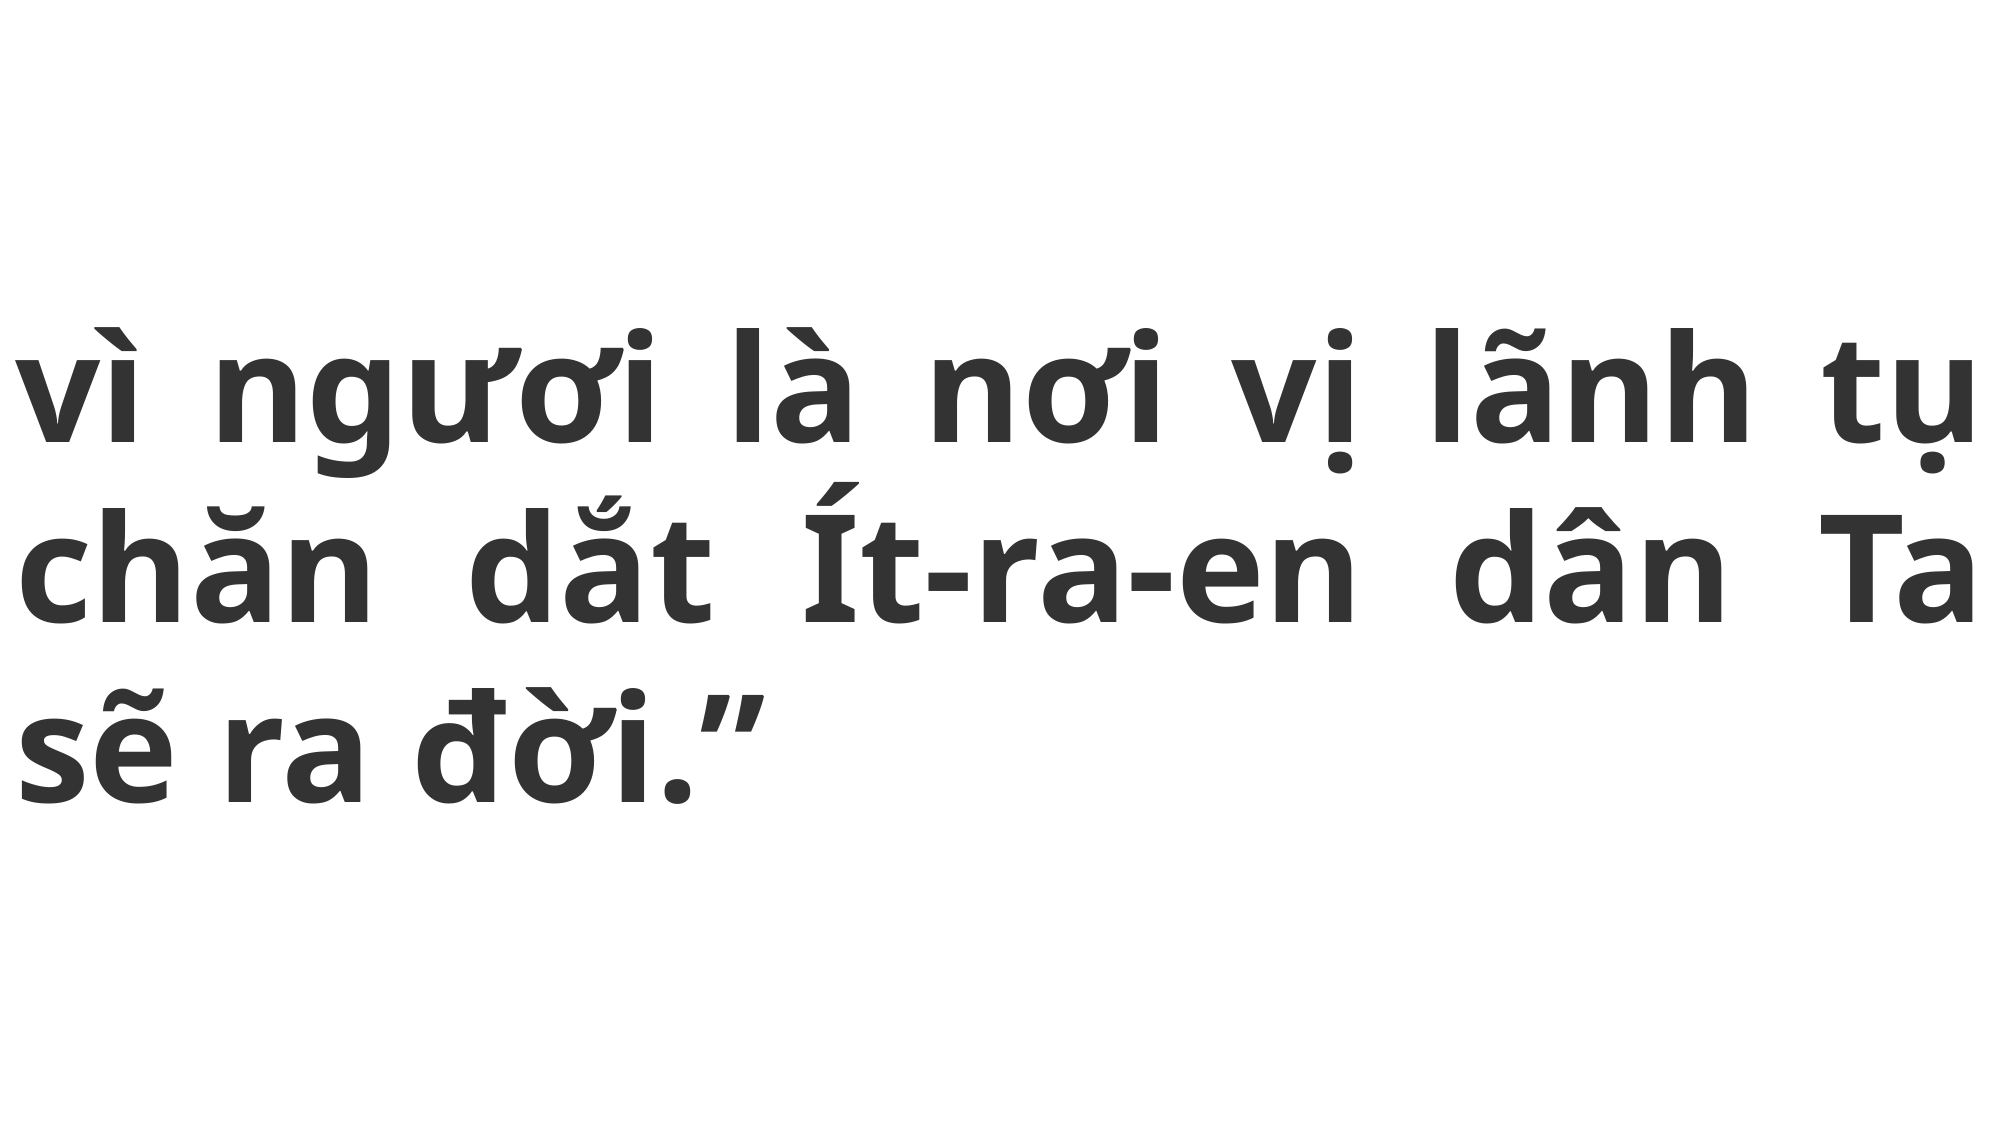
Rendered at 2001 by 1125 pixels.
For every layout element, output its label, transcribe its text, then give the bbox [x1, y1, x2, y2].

title vì ngươi là nơi vị lãnh tụ chăn dắt Ít-ra-en dân Ta sẽ ra đời.” [0, 0, 2000, 1125]
